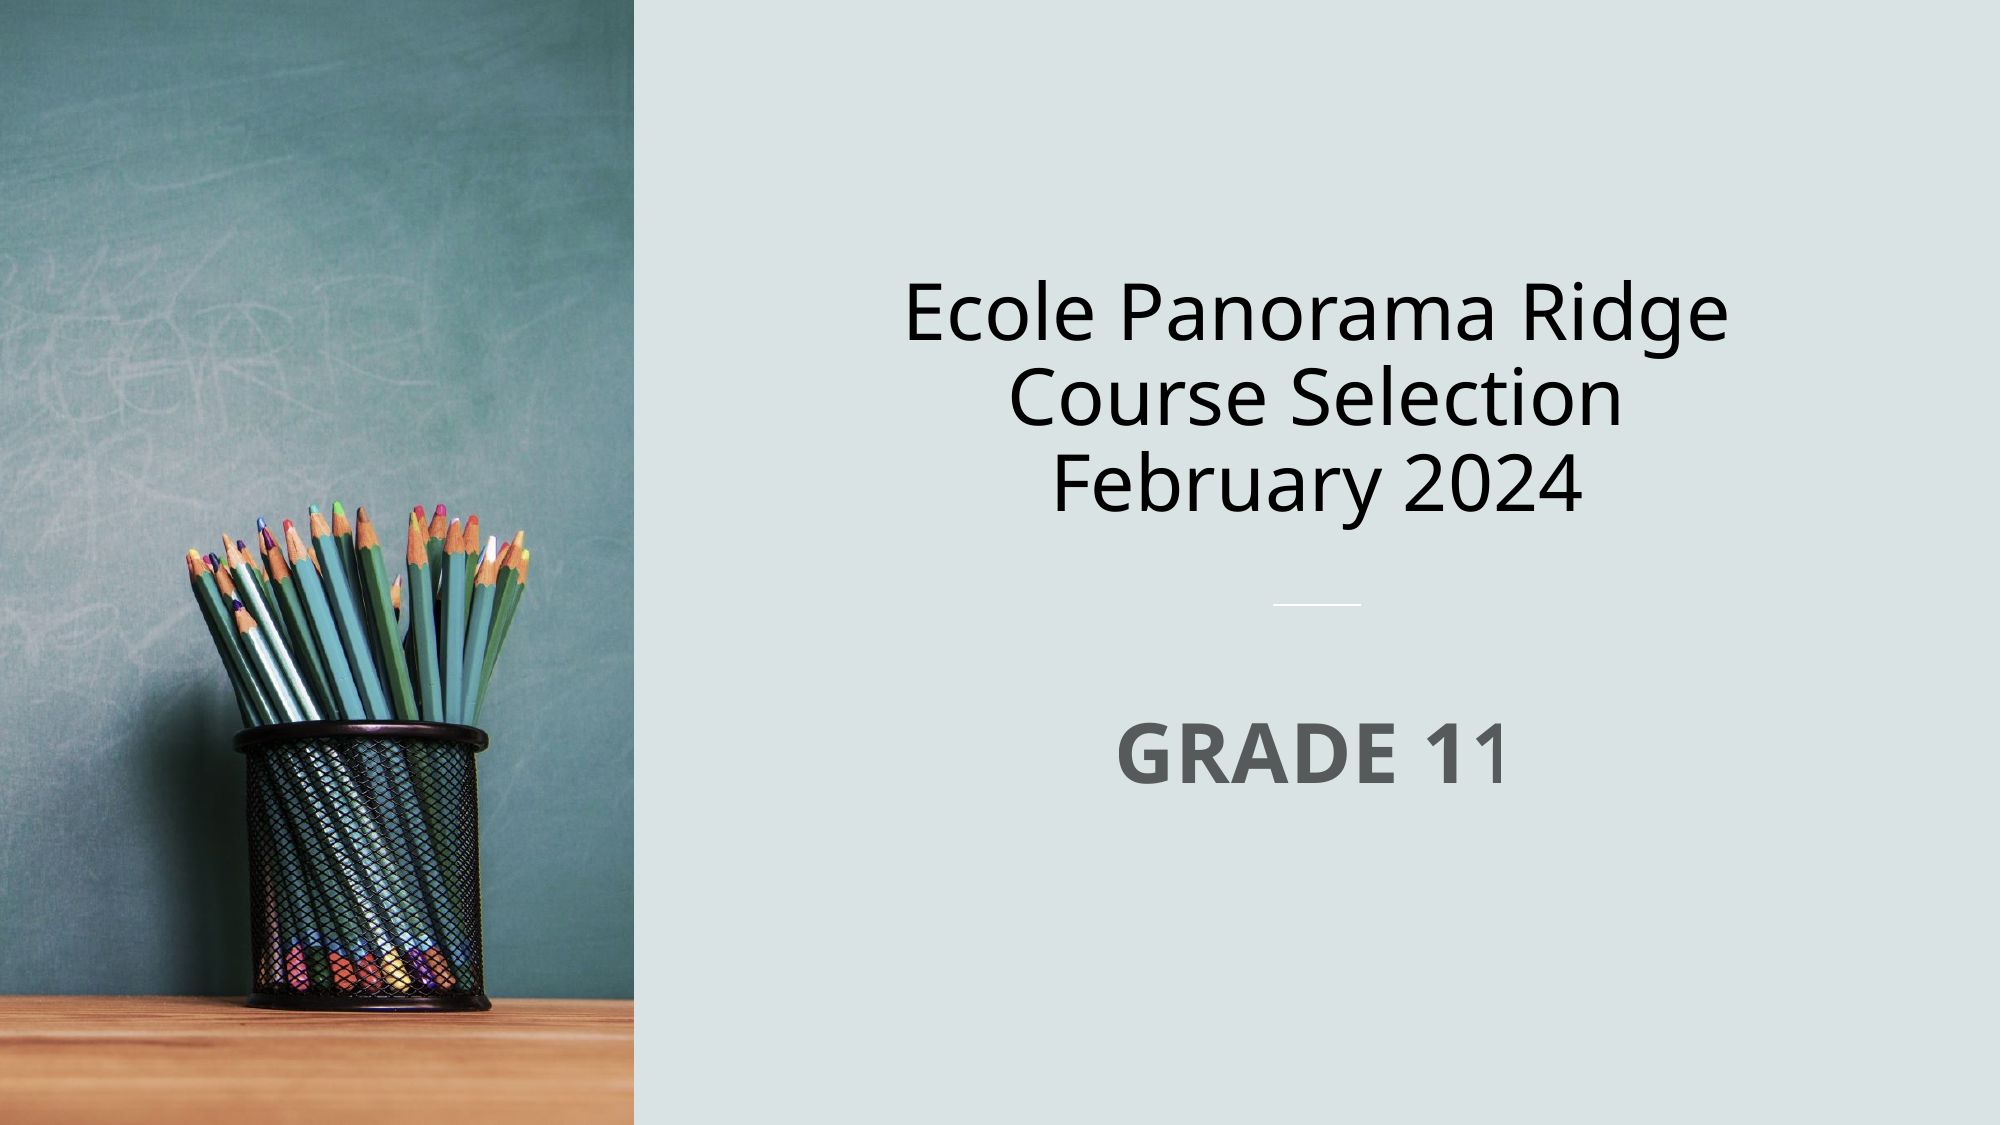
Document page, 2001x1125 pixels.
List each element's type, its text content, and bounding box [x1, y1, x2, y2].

picture [0, 0, 635, 1125]
title Ecole Panorama Ridge Course Selection February 2024 [799, 177, 1835, 536]
text_box [635, 0, 2000, 1125]
subtitle GRADE 11 [799, 667, 1835, 948]
